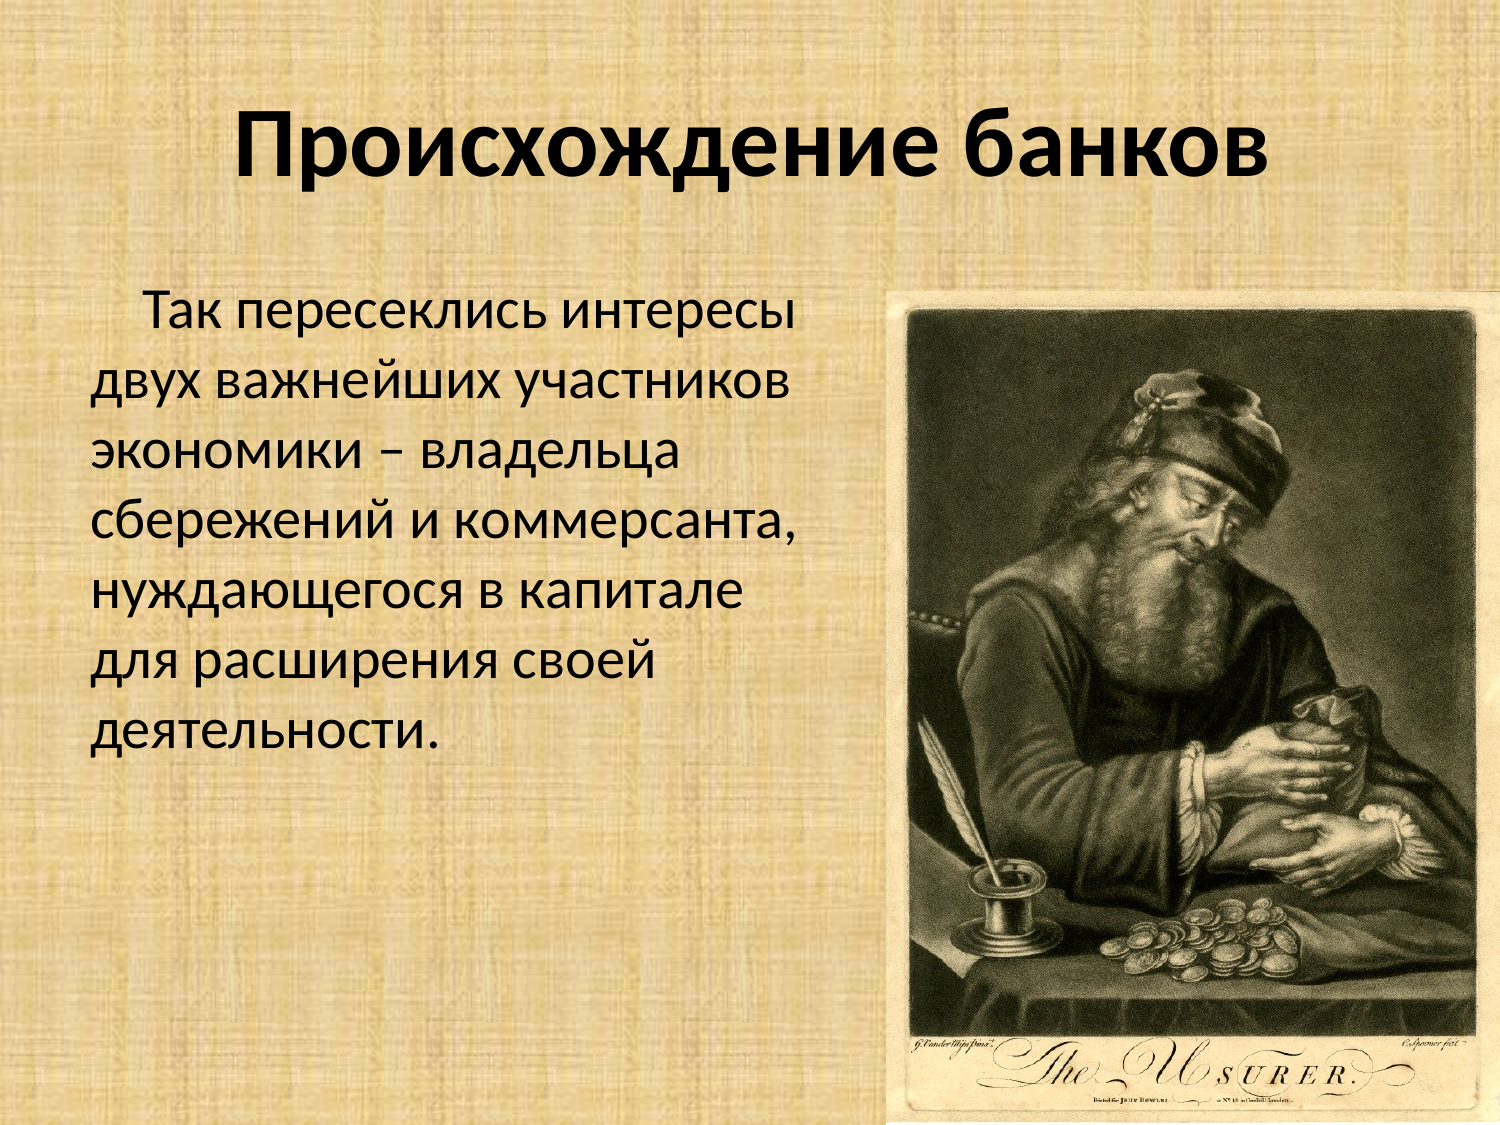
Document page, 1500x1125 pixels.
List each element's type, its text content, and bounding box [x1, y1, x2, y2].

picture [0, 0, 1500, 1125]
list Так пересеклись интересы двух важнейших участников экономики – владельца сбережений и коммерсанта, нуждающегося в капитале для расширения своей деятельности. [75, 262, 833, 1005]
title Происхождение банков [88, 42, 1439, 231]
